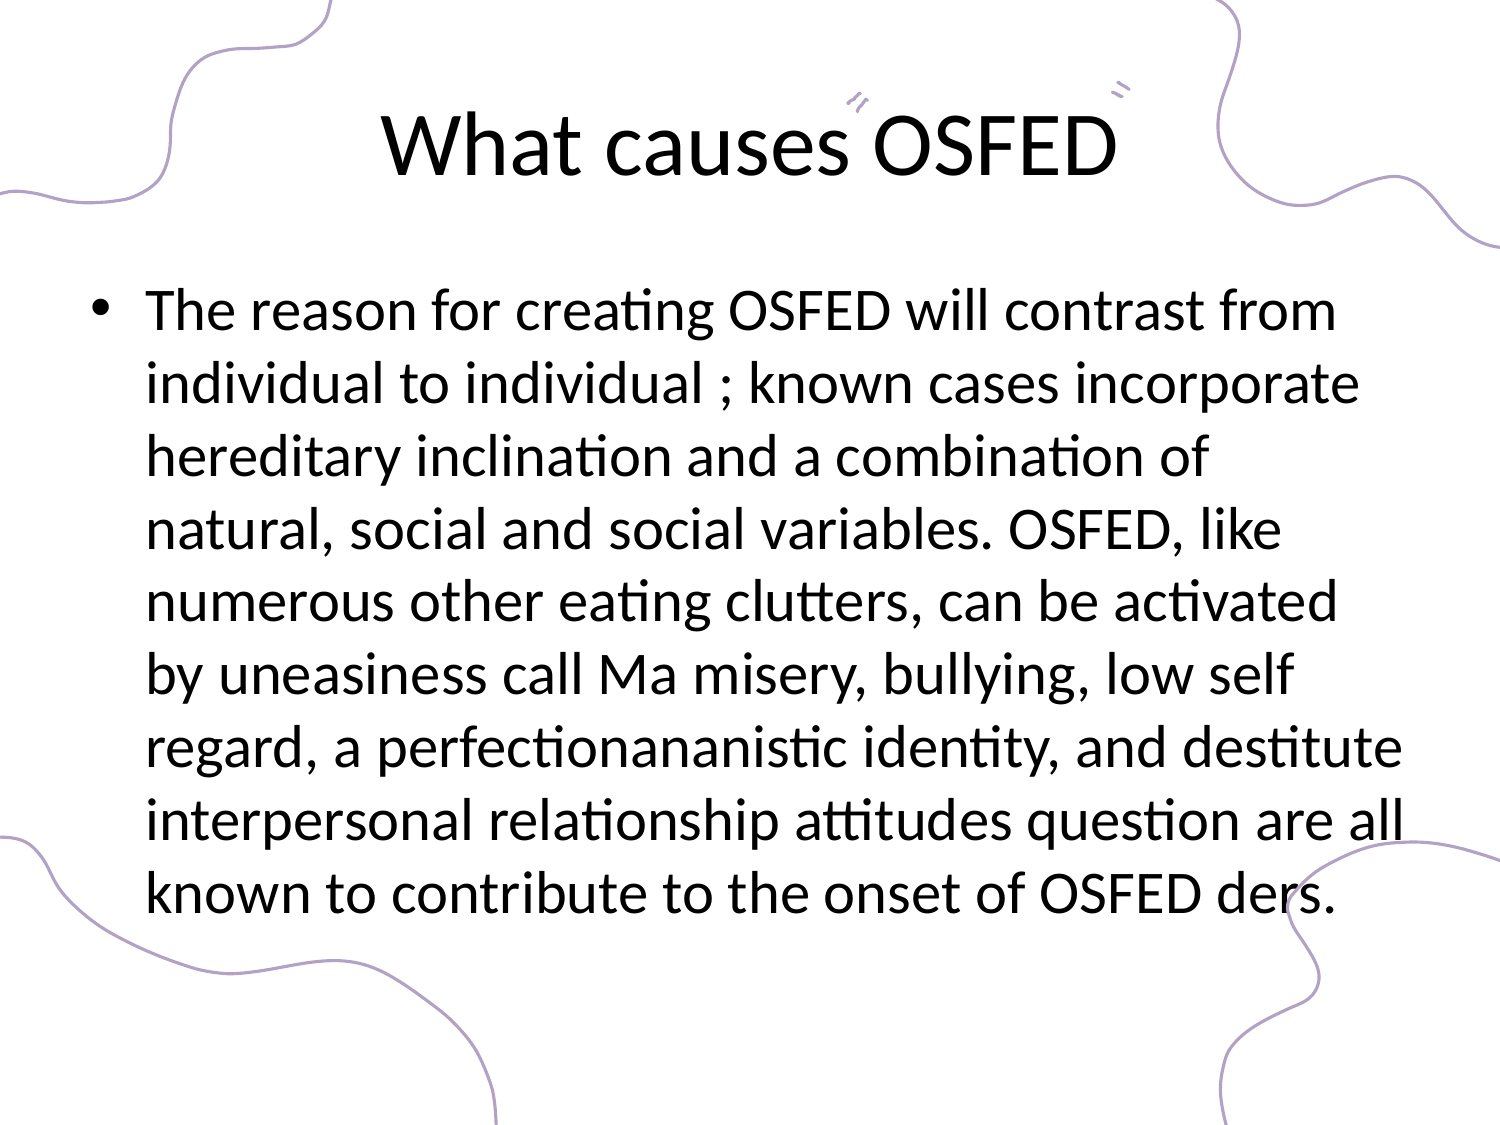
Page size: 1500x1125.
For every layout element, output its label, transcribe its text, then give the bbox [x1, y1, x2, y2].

title What causes OSFED [75, 45, 1425, 233]
list The reason for creating OSFED will contrast from individual to individual ; known cases incorporate hereditary inclination and a combination of natural, social and social variables. OSFED, like numerous other eating clutters, can be activated by uneasiness call Ma misery, bullying, low self regard, a perfectionananistic identity, and destitute interpersonal relationship attitudes question are all known to contribute to the onset of OSFED ders. [75, 262, 1425, 1005]
